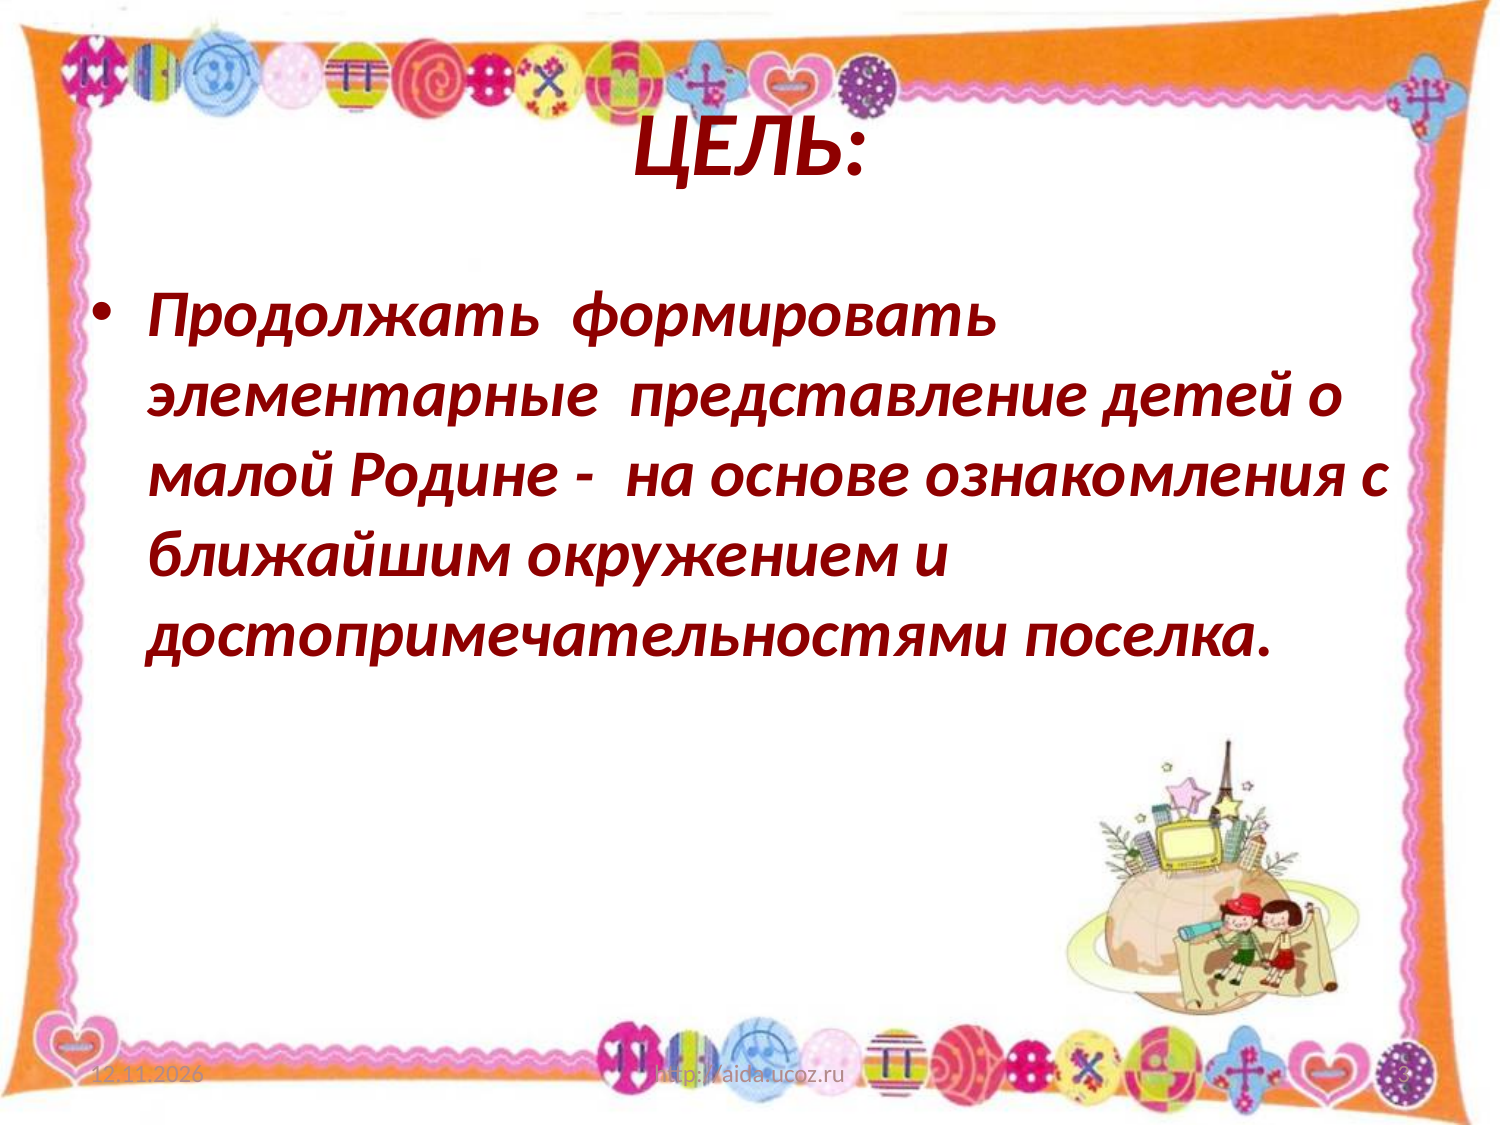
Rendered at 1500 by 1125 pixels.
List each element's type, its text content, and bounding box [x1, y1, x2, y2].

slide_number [75, 1042, 425, 1103]
title ЦЕЛЬ: [74, 44, 1426, 233]
slide_number 3 [1074, 1042, 1425, 1103]
footer http://aida.ucoz.ru [512, 1042, 988, 1103]
picture [0, 0, 1500, 1125]
list Продолжать формировать элементарные представление детей о малой Родине - на основе ознакомления с ближайшим окружением и достопримечательностями поселка. [74, 262, 1426, 1006]
